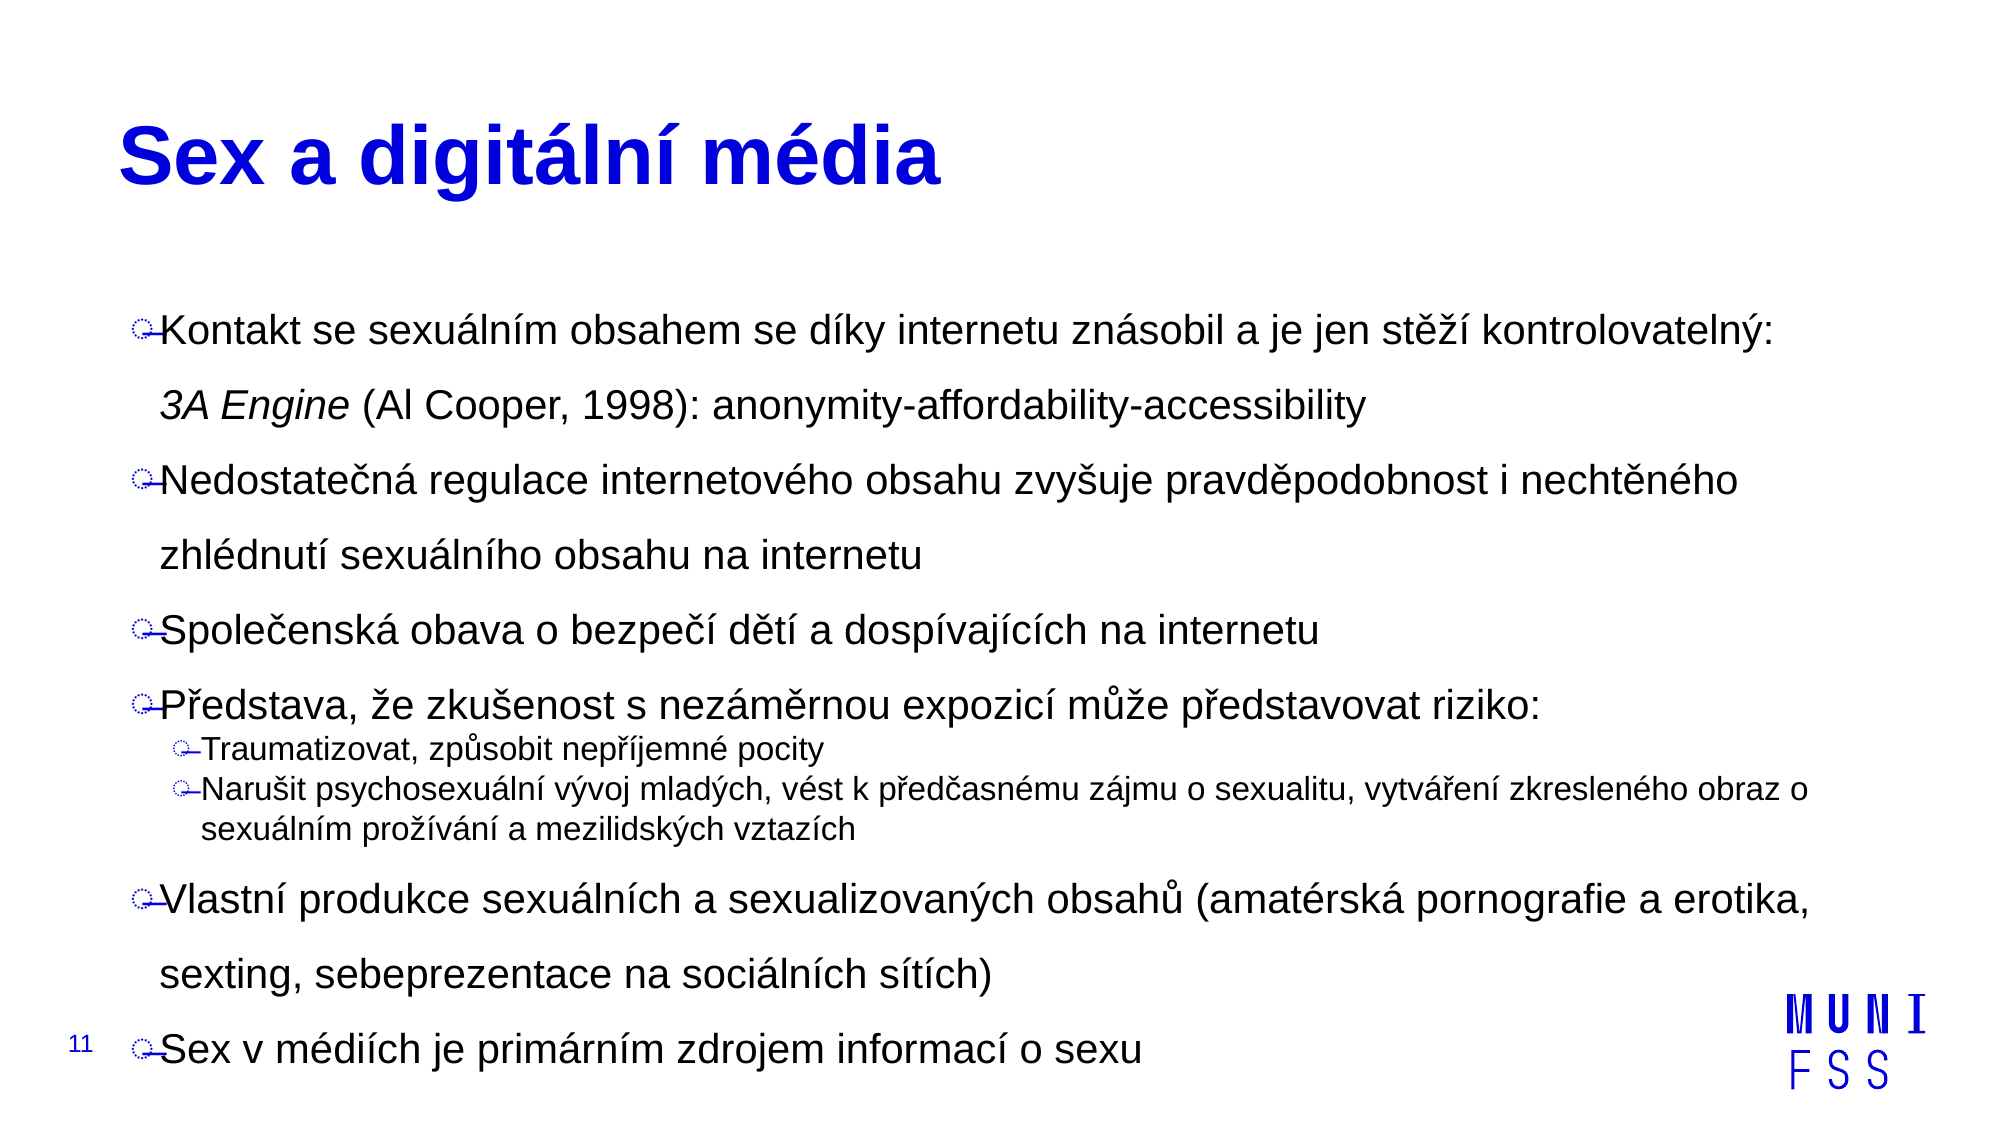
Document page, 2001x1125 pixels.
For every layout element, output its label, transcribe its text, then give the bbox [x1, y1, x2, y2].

slide_number 11 [67, 1021, 110, 1063]
list Kontakt se sexuálním obsahem se díky internetu znásobil a je jen stěží kontrolovatelný: 3A Engine (Al Cooper, 1998): anonymity-affordability-accessibility Nedostatečná regulace internetového obsahu zvyšuje pravděpodobnost i nechtěného zhlédnutí sexuálního obsahu na internetu Společenská obava o bezpečí dětí a dospívajících na internetu Představa, že zkušenost s nezáměrnou expozicí může představovat riziko: Traumatizovat, způsobit nepříjemné pocity Narušit psychosexuální vývoj mladých, vést k předčasnému zájmu o sexualitu, vytváření zkresleného obraz o sexuálním prožívání a mezilidských vztazích Vlastní produkce sexuálních a sexualizovaných obsahů (amatérská pornografie a erotika, sexting, sebeprezentace na sociálních sítích) Sex v médiích je primárním zdrojem informací o sexu [118, 277, 1883, 957]
title Sex a digitální média [118, 118, 1883, 193]
